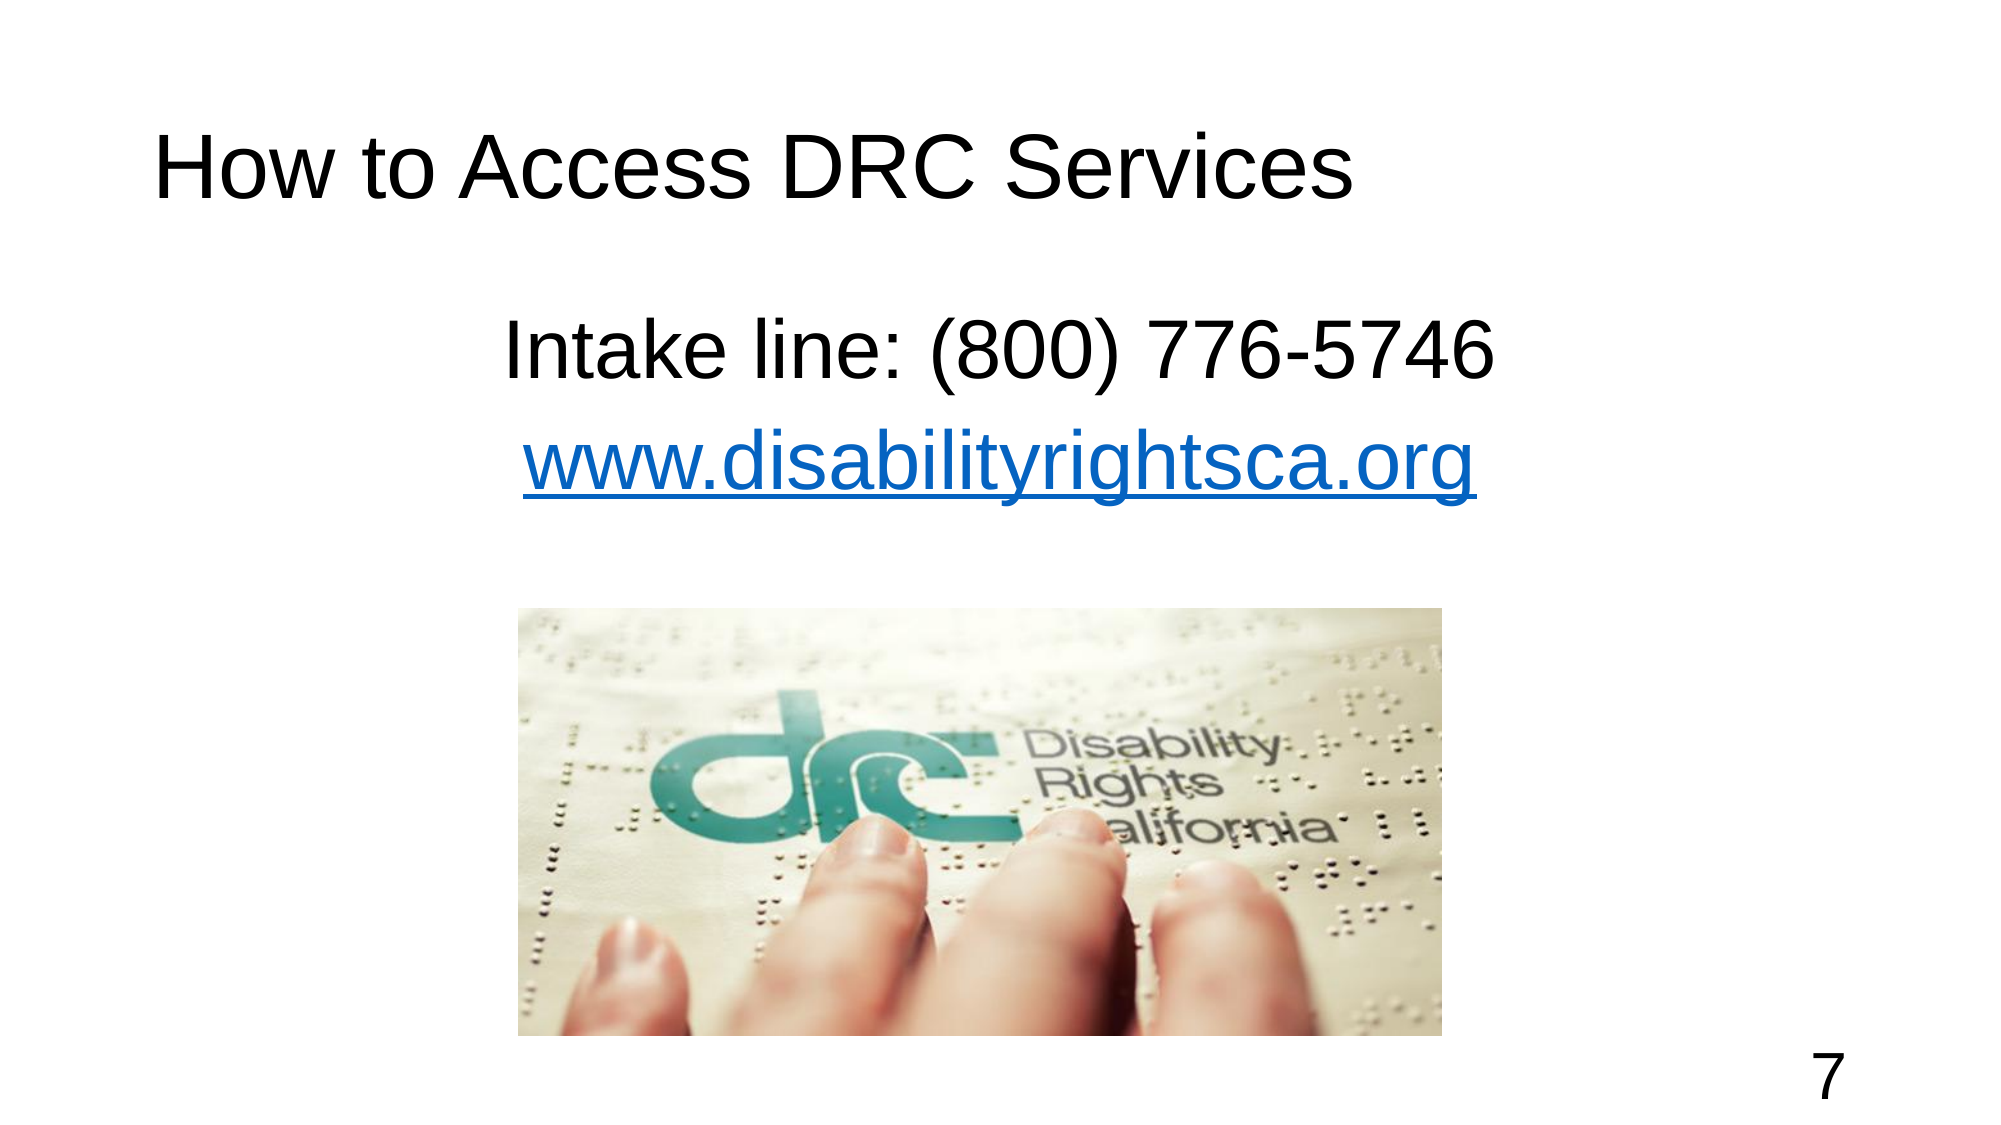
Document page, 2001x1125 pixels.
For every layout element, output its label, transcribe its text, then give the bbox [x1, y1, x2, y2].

title How to Access DRC Services [137, 59, 1863, 278]
picture [518, 608, 1442, 1036]
slide_number 7 [1412, 1042, 1863, 1103]
list Intake line: (800) 776-5746 www.disabilityrightsca.org [137, 299, 1863, 1014]
